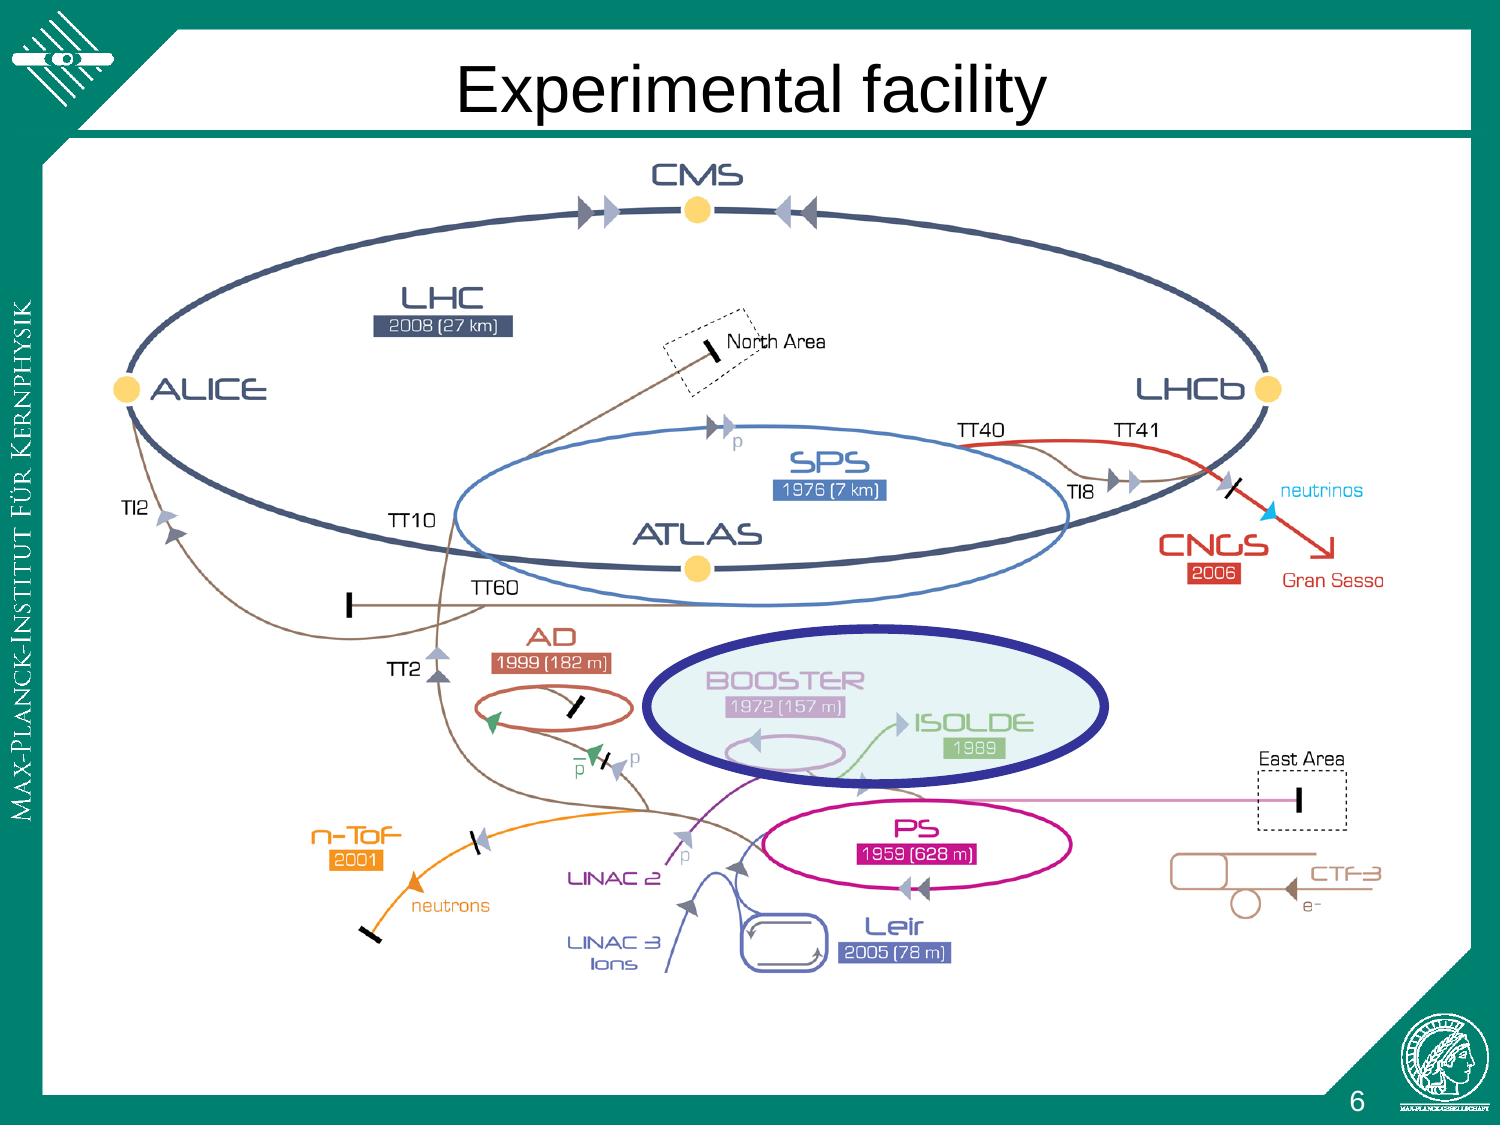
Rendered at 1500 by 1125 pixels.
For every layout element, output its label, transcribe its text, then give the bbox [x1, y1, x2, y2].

text_box Experimental facility [441, 38, 1064, 133]
slide_number 6 [1030, 1074, 1381, 1125]
picture [0, 0, 1500, 1125]
